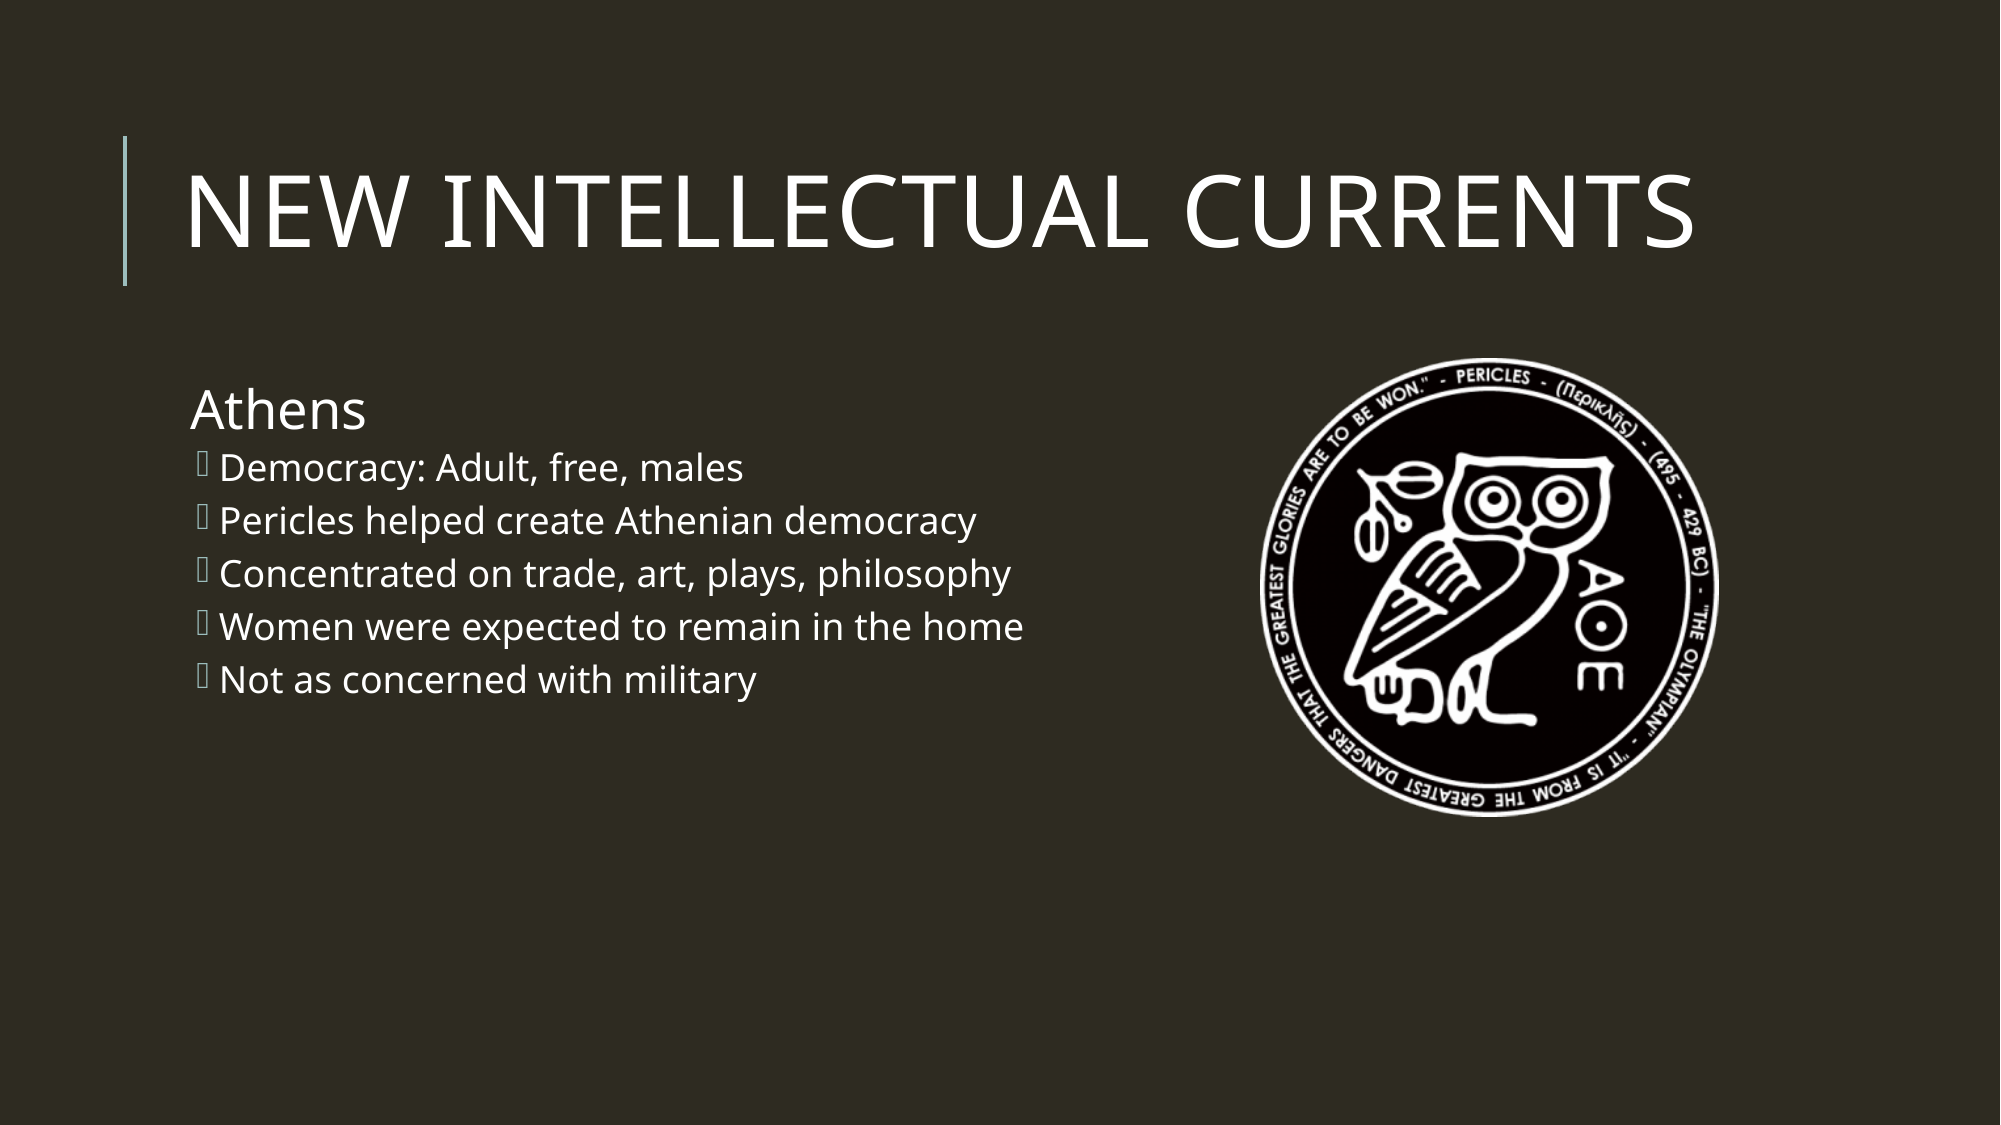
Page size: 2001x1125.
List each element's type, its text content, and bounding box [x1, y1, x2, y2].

title New Intellectual Currents [168, 96, 1763, 342]
list Athens Democracy: Adult, free, males Pericles helped create Athenian democracy Concentrated on trade, art, plays, philosophy Women were expected to remain in the home Not as concerned with military [168, 375, 1763, 1035]
picture [1260, 358, 1719, 817]
